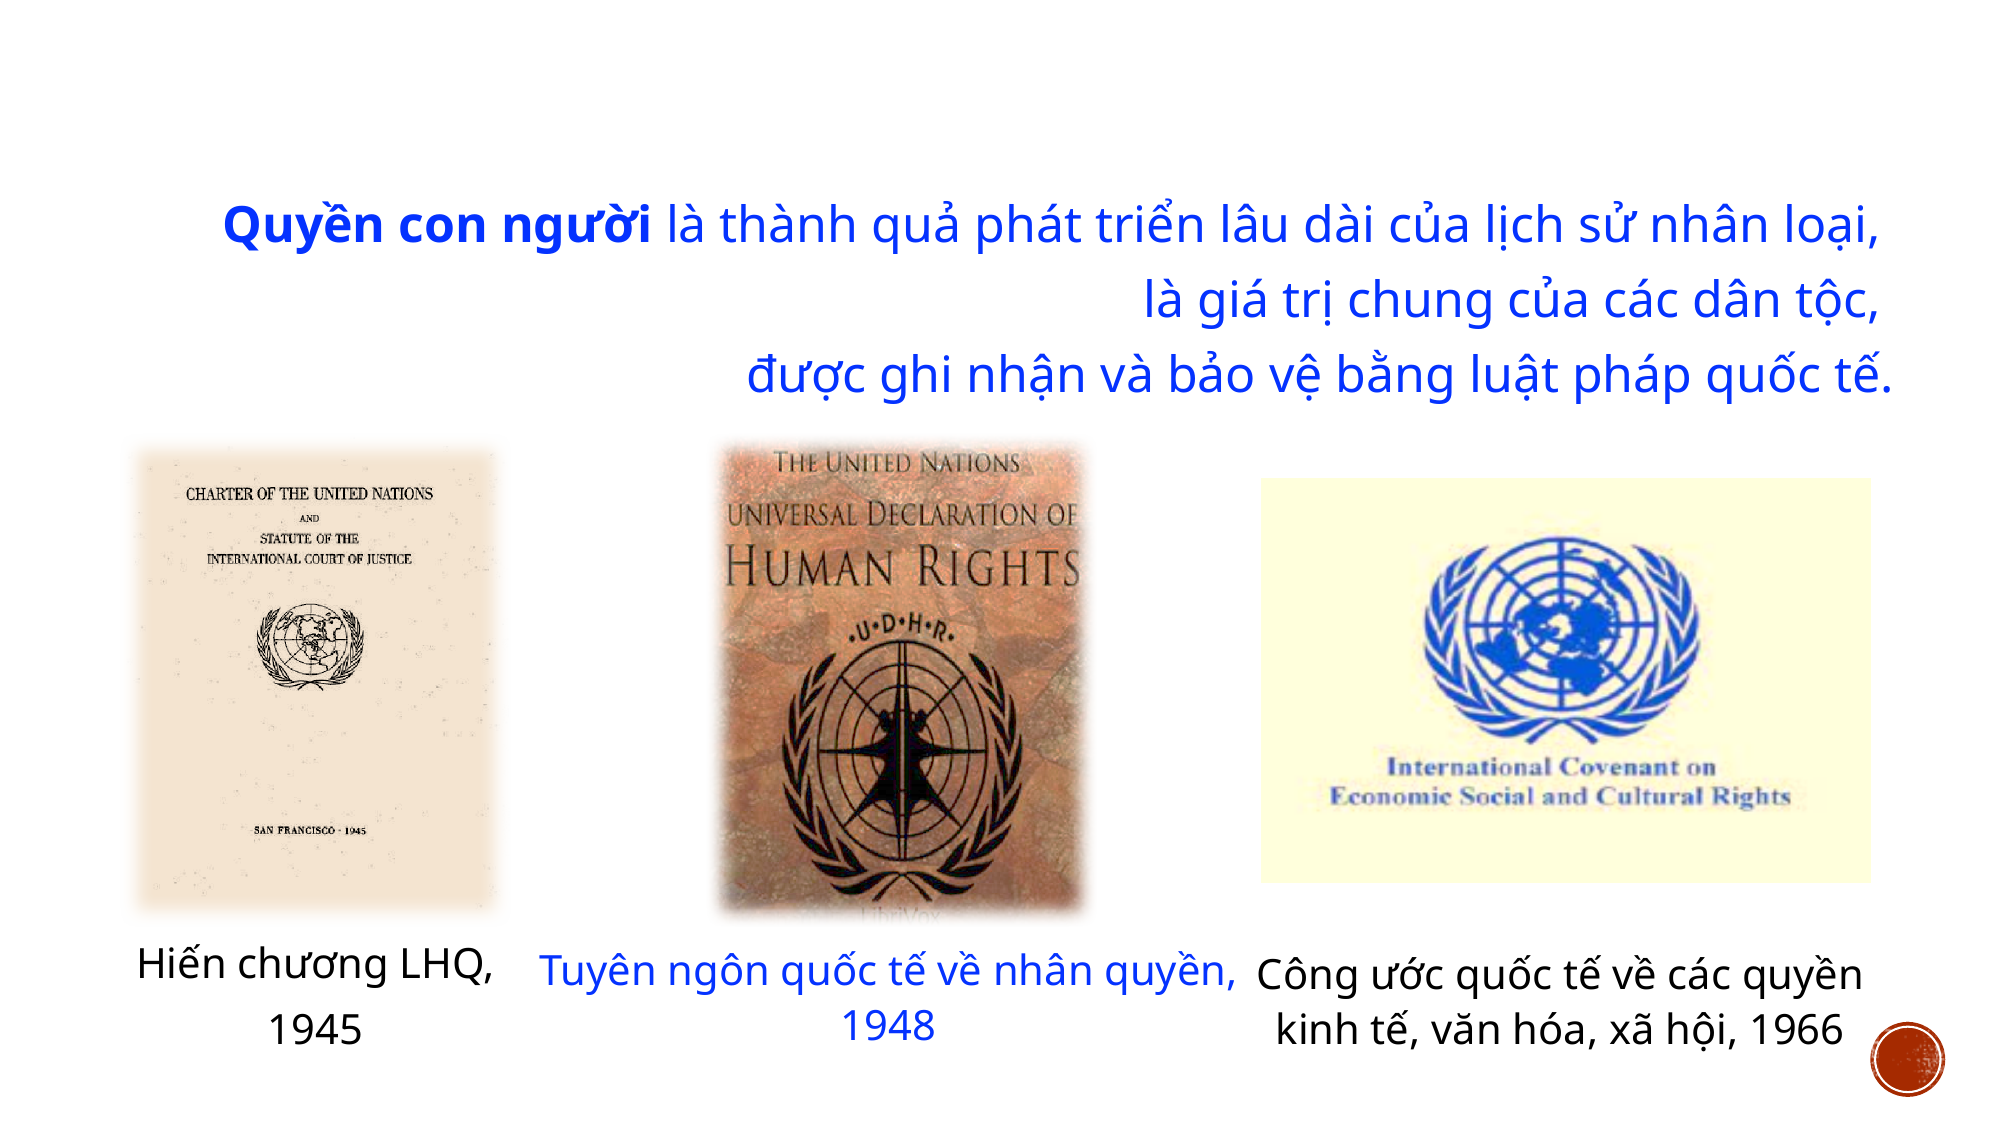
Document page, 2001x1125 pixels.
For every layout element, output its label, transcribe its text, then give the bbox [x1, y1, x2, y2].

text_box Công ước quốc tế về các quyền kinh tế, văn hóa, xã hội, 1966 [1222, 935, 1910, 1060]
picture [708, 436, 1095, 926]
text_box Quyền con người là thành quả phát triển lâu dài của lịch sử nhân loại, là giá trị chung của các dân tộc, được ghi nhận và bảo vệ bằng luật pháp quốc tế. [135, 170, 1910, 410]
picture [1261, 478, 1871, 883]
text_box Hiến chương LHQ, 1945 [68, 935, 564, 1052]
text_box Tuyên ngôn quốc tế về nhân quyền, 1948 [515, 931, 1262, 1048]
picture [122, 436, 510, 927]
